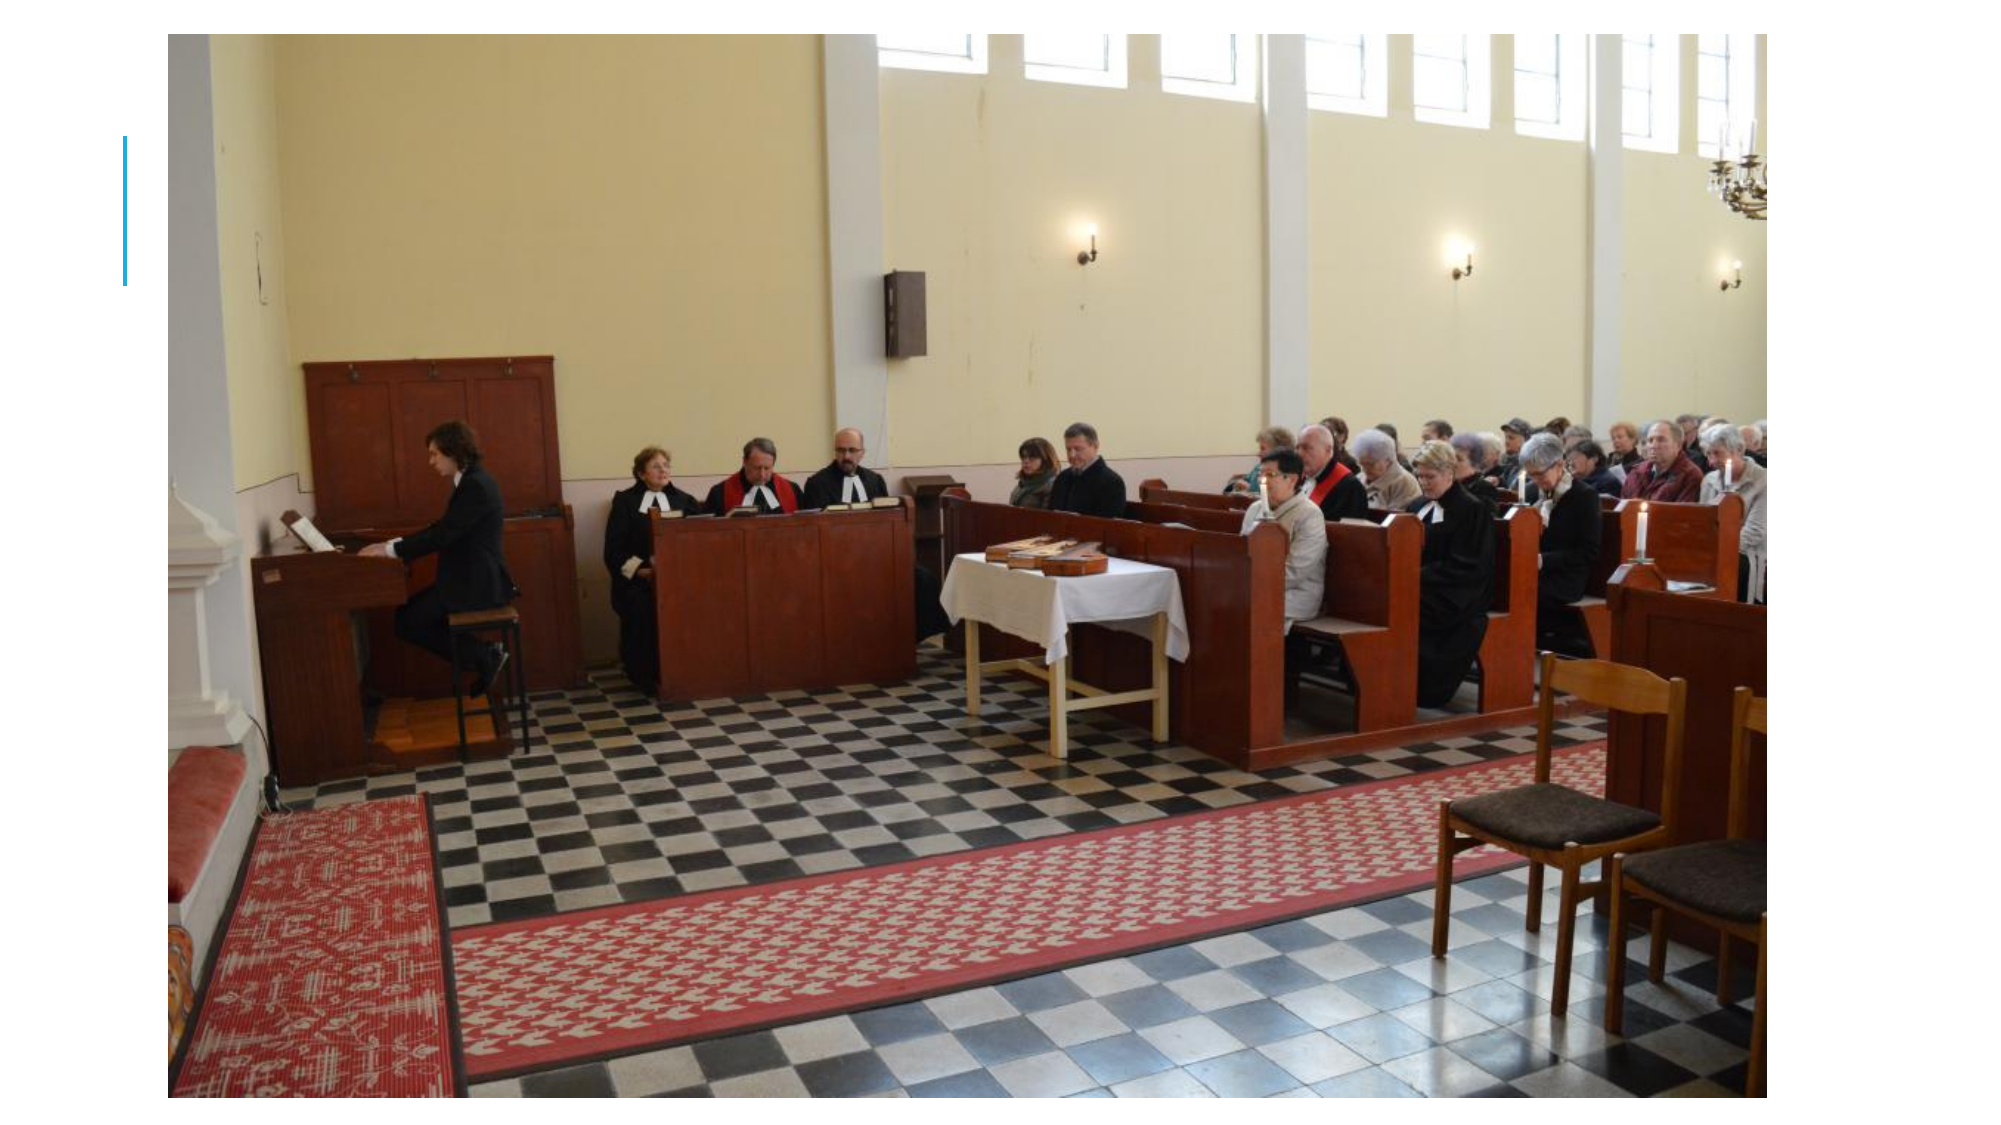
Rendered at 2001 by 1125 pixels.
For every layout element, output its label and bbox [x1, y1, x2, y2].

list [167, 33, 1768, 1098]
